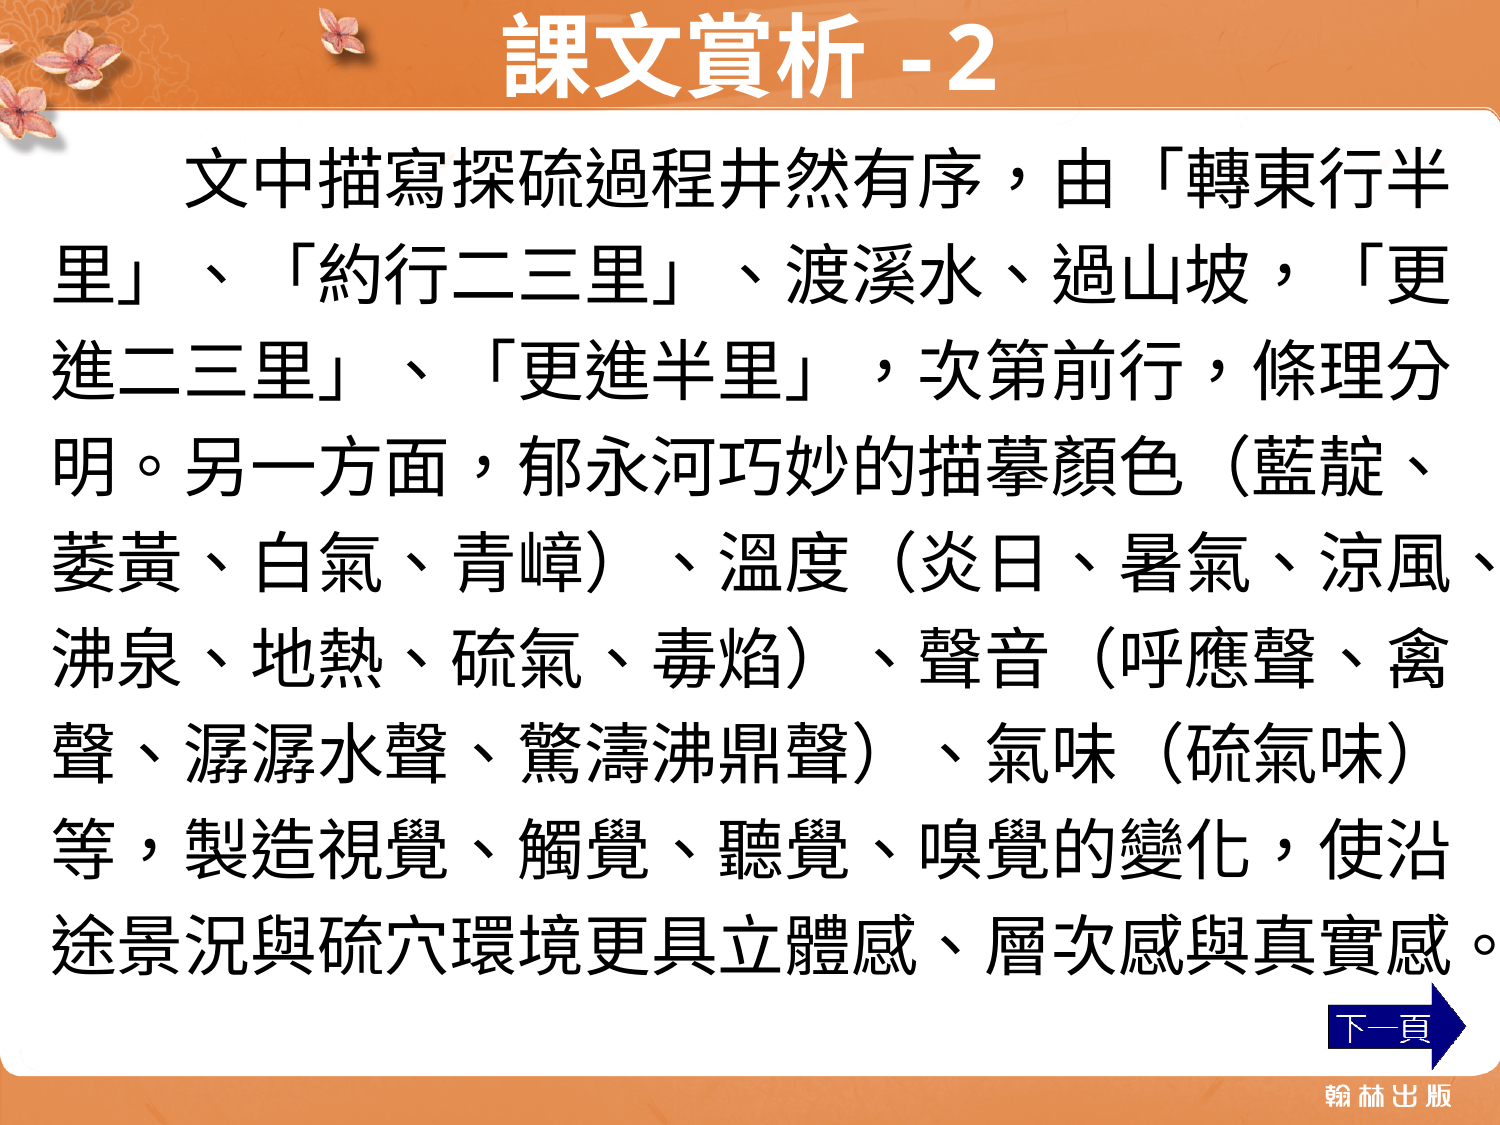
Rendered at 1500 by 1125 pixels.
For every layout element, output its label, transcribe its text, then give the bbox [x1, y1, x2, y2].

text_box 課文賞析-2 [74, 0, 1425, 148]
picture [0, 0, 1500, 1125]
text_box 文中描寫探硫過程井然有序，由「轉東行半里」、「約行二三里」、渡溪水、過山坡，「更進二三里」、「更進半里」，次第前行，條理分明。另一方面，郁永河巧妙的描摹顏色（藍靛、萎黃、白氣、青嶂）、溫度（炎日、暑氣、涼風、沸泉、地熱、硫氣、毒焰）、聲音（呼應聲、禽聲、潺潺水聲、驚濤沸鼎聲）、氣味（硫氣味）等，製造視覺、觸覺、聽覺、嗅覺的變化，使沿途景況與硫穴環境更具立體感、層次感與真實感。 [35, 113, 1483, 992]
